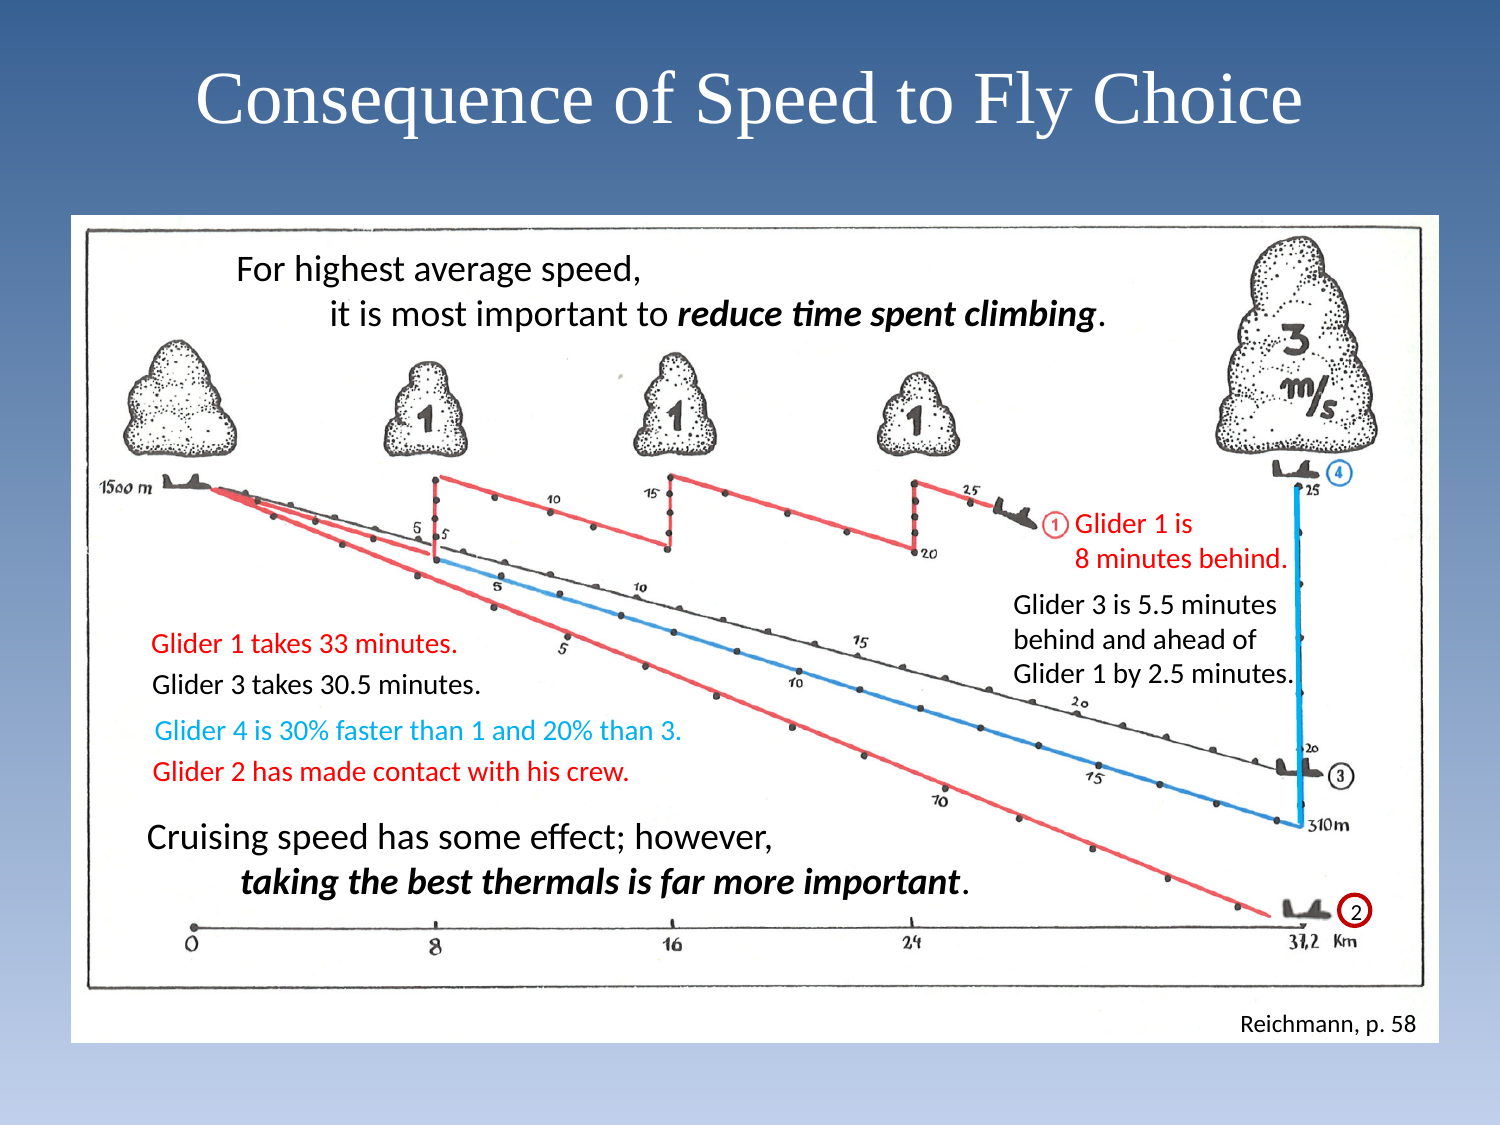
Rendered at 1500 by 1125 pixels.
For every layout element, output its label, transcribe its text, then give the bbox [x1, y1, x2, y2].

title Consequence of Speed to Fly Choice [75, 0, 1425, 188]
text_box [1129, 653, 1467, 658]
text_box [1276, 889, 1378, 933]
picture [71, 214, 1440, 1043]
